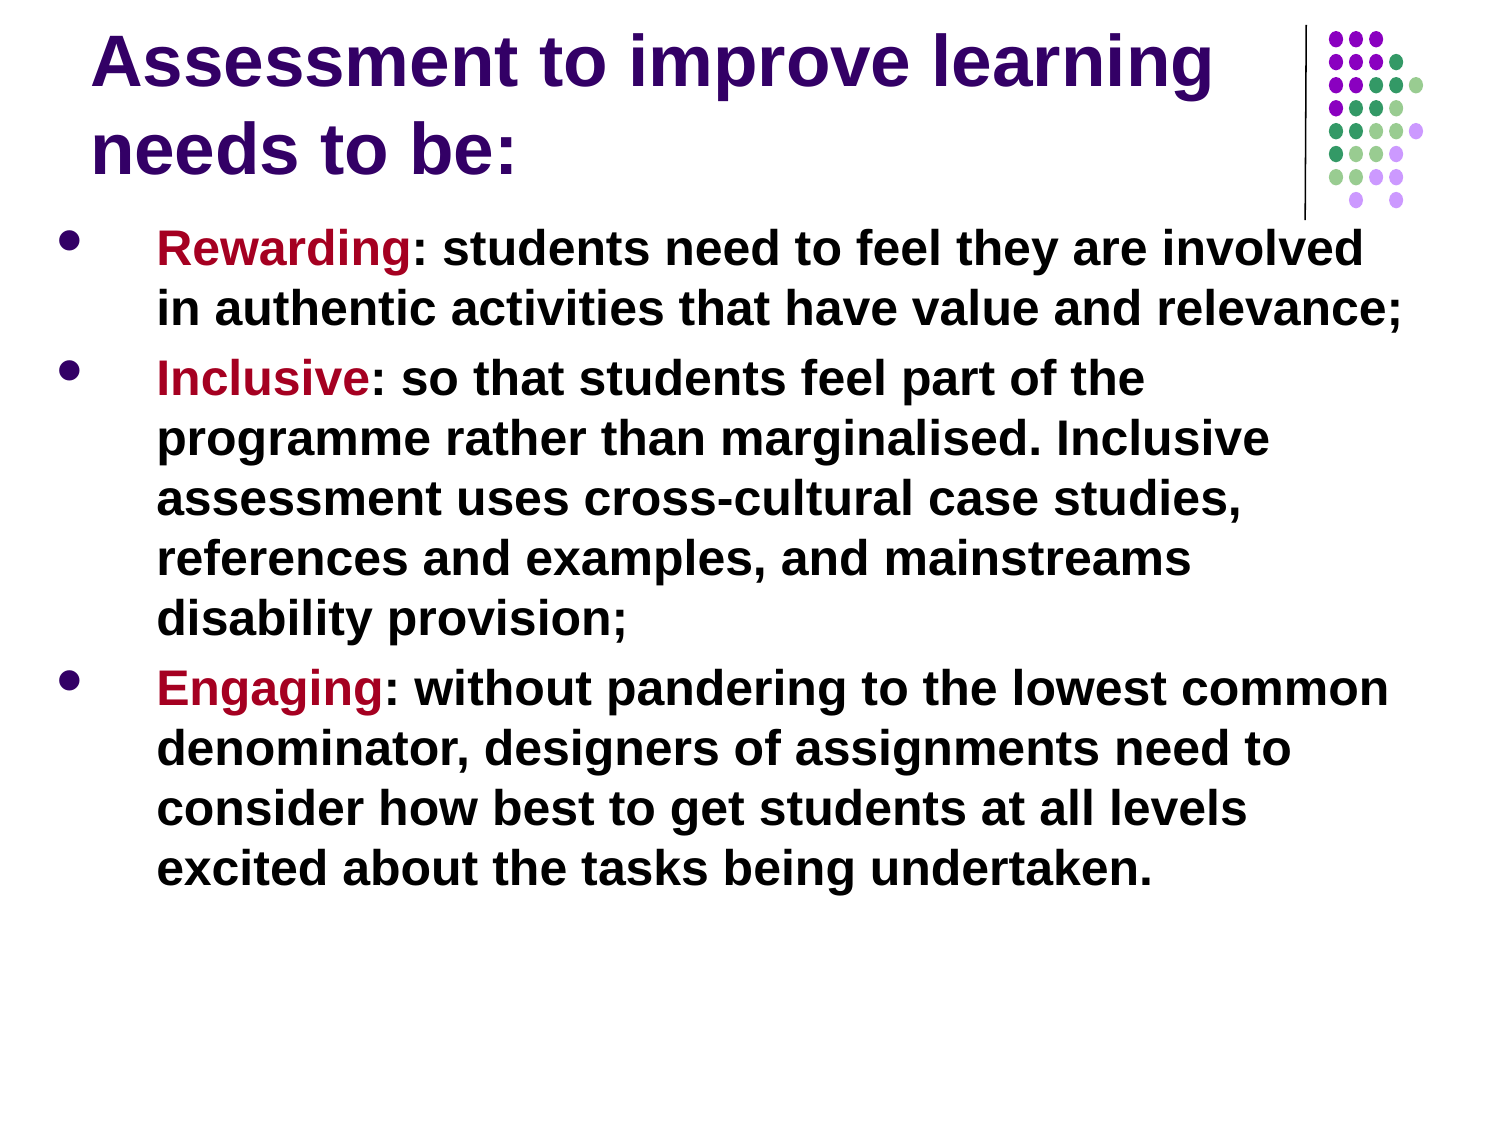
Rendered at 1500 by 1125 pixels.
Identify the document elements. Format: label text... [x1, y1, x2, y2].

title Assessment to improve learning needs to be: [74, 19, 1313, 197]
list Rewarding: students need to feel they are involved in authentic activities that have value and relevance; Inclusive: so that students feel part of the programme rather than marginalised. Inclusive assessment uses cross-cultural case studies, references and examples, and mainstreams disability provision; Engaging: without pandering to the lowest common denominator, designers of assignments need to consider how best to get students at all levels excited about the tasks being undertaken. [41, 207, 1428, 1071]
